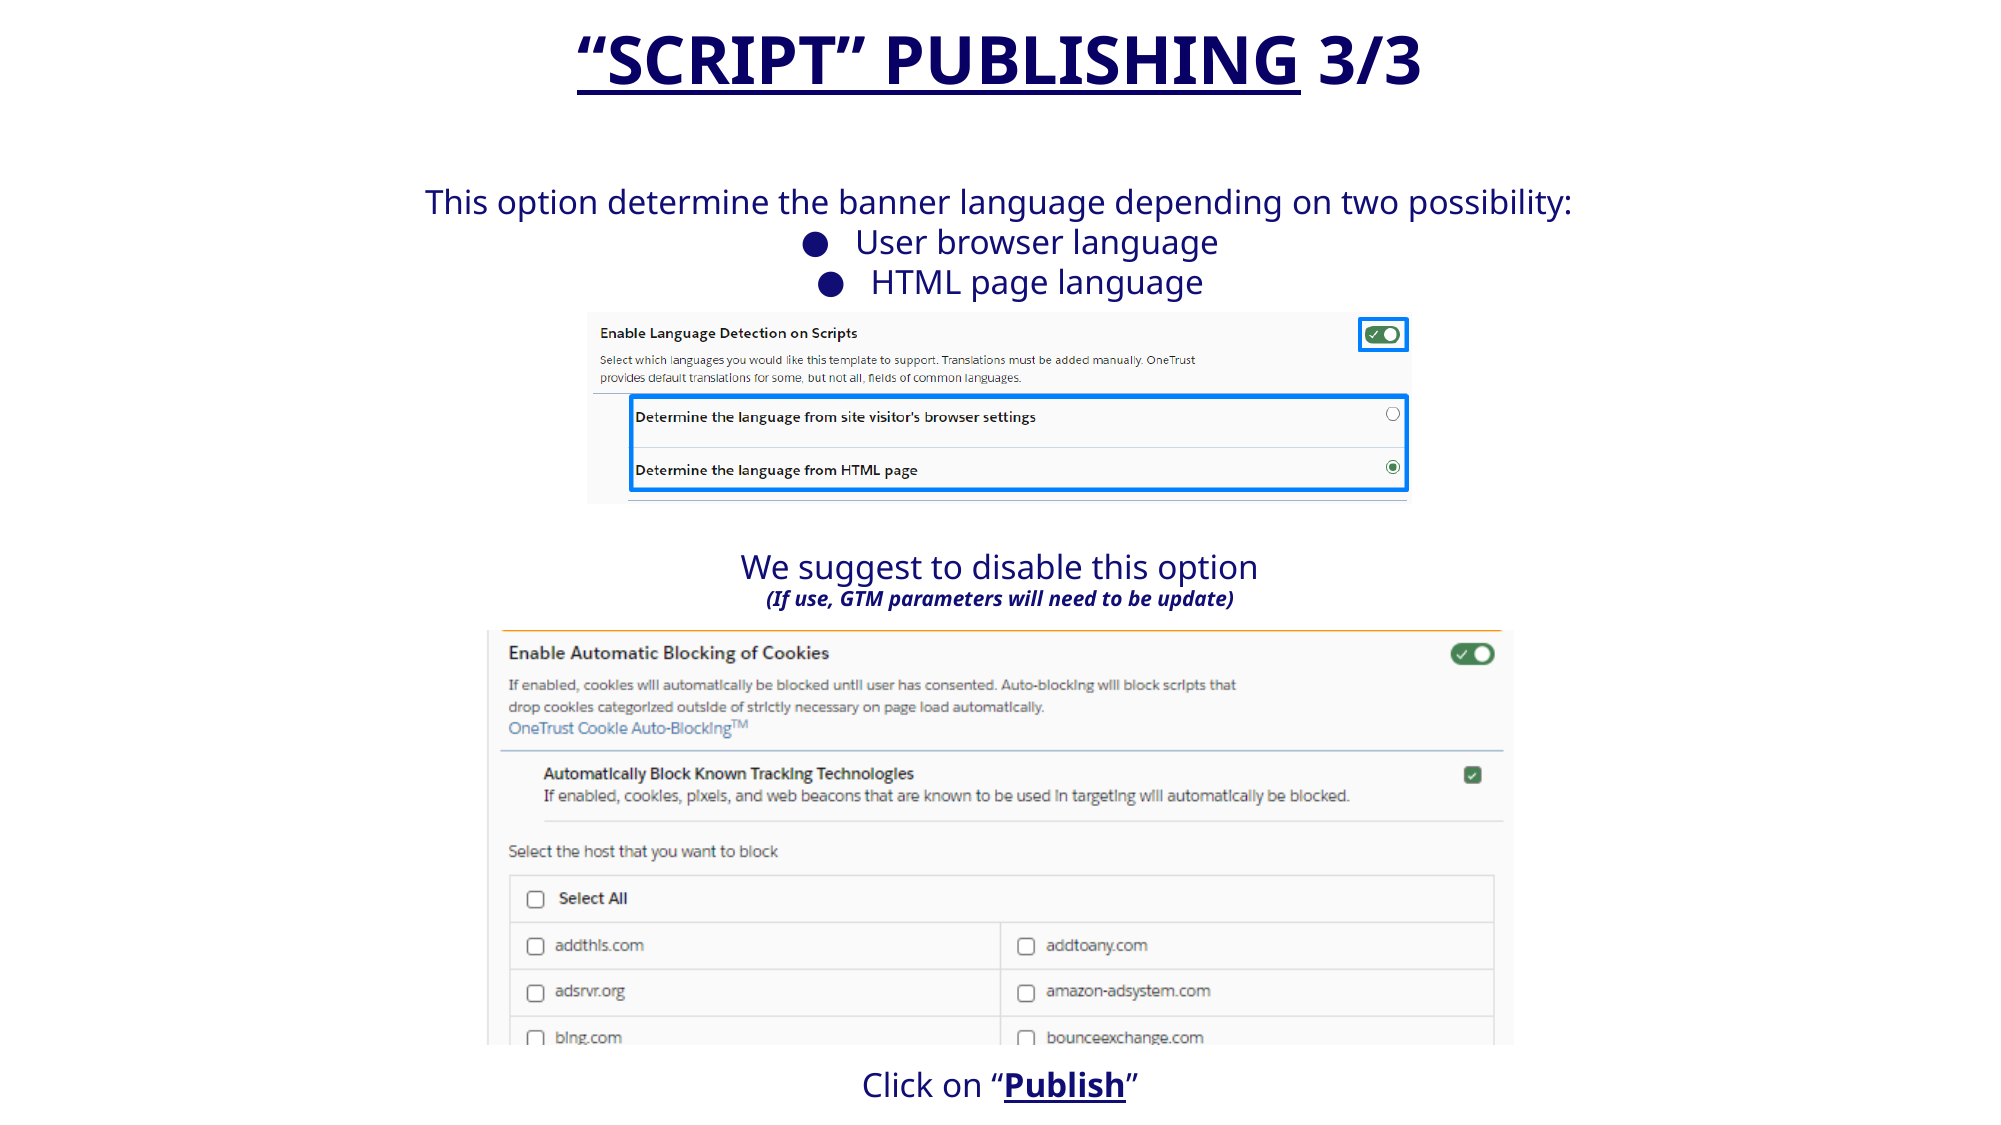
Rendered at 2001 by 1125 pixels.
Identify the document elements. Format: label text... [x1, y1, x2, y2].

picture [587, 312, 1413, 504]
text_box “SCRIPT” PUBLISHING 3/3 [508, 18, 1492, 114]
text_box This option determine the banner language depending on two possibility: User browser language HTML page language [341, 161, 1659, 361]
text_box We suggest to disable this option (If use, GTM parameters will need to be update) [425, 526, 1575, 632]
picture [486, 630, 1514, 1045]
text_box Click on “Publish” [425, 1044, 1575, 1125]
